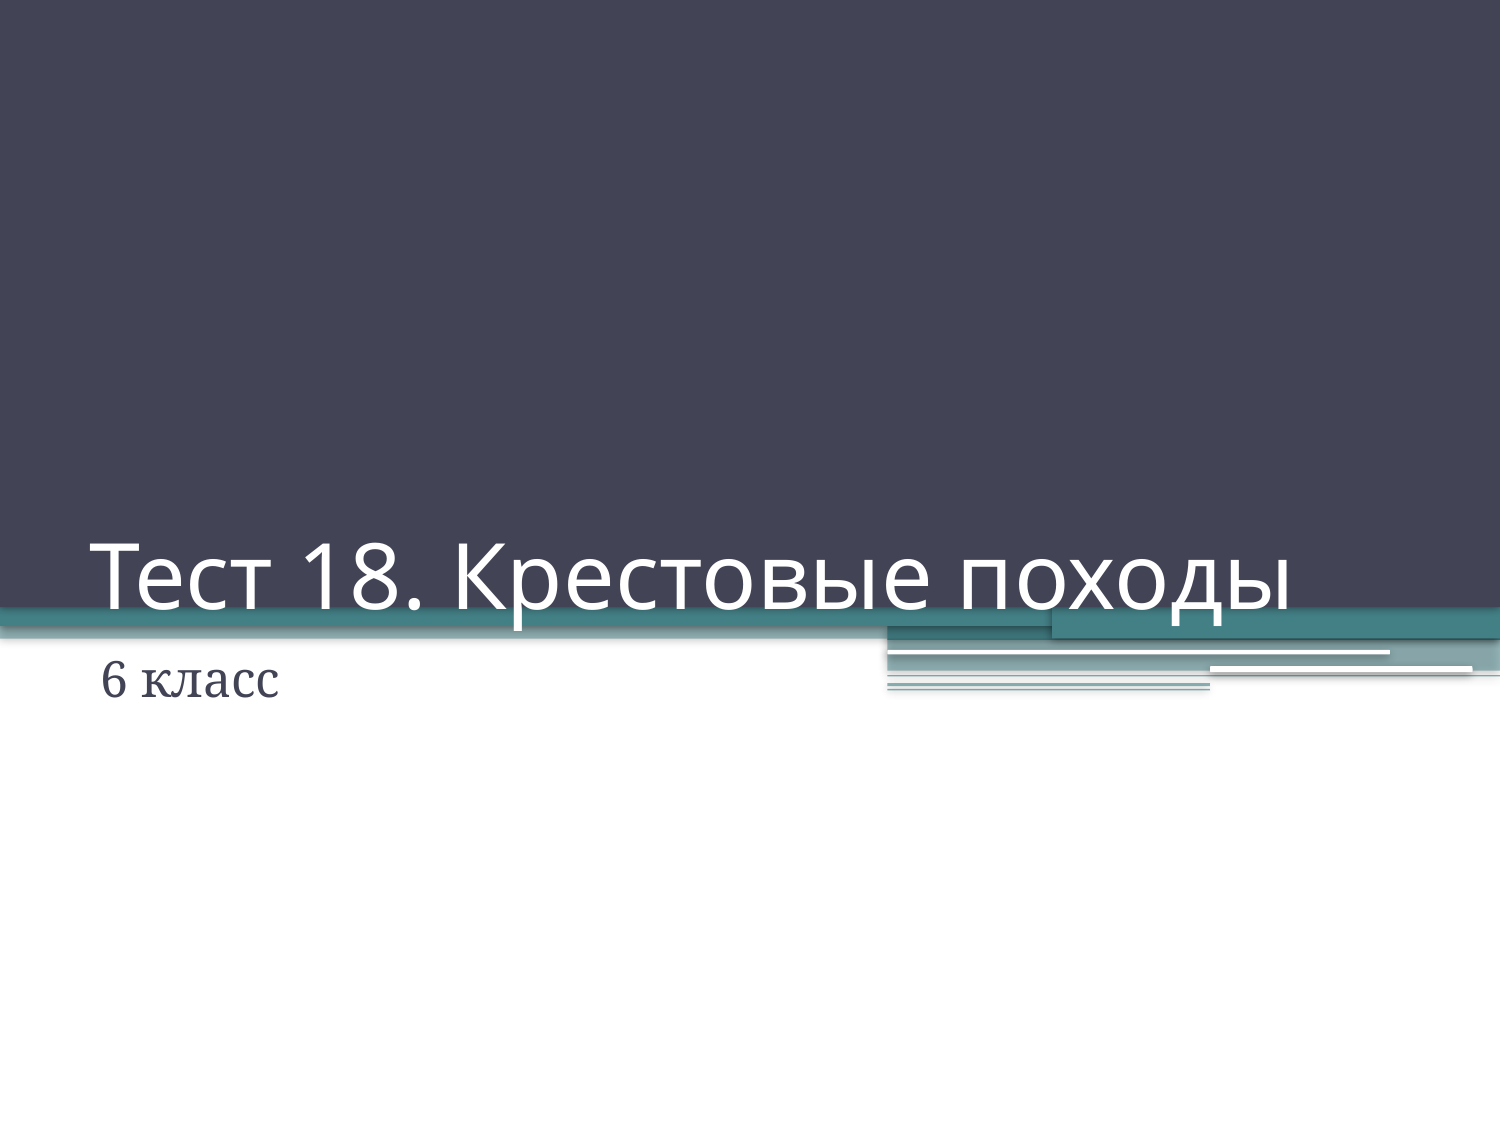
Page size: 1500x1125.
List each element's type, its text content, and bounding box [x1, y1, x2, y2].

subtitle 6 класс [75, 639, 888, 928]
title Тест 18. Крестовые походы [75, 394, 1463, 636]
